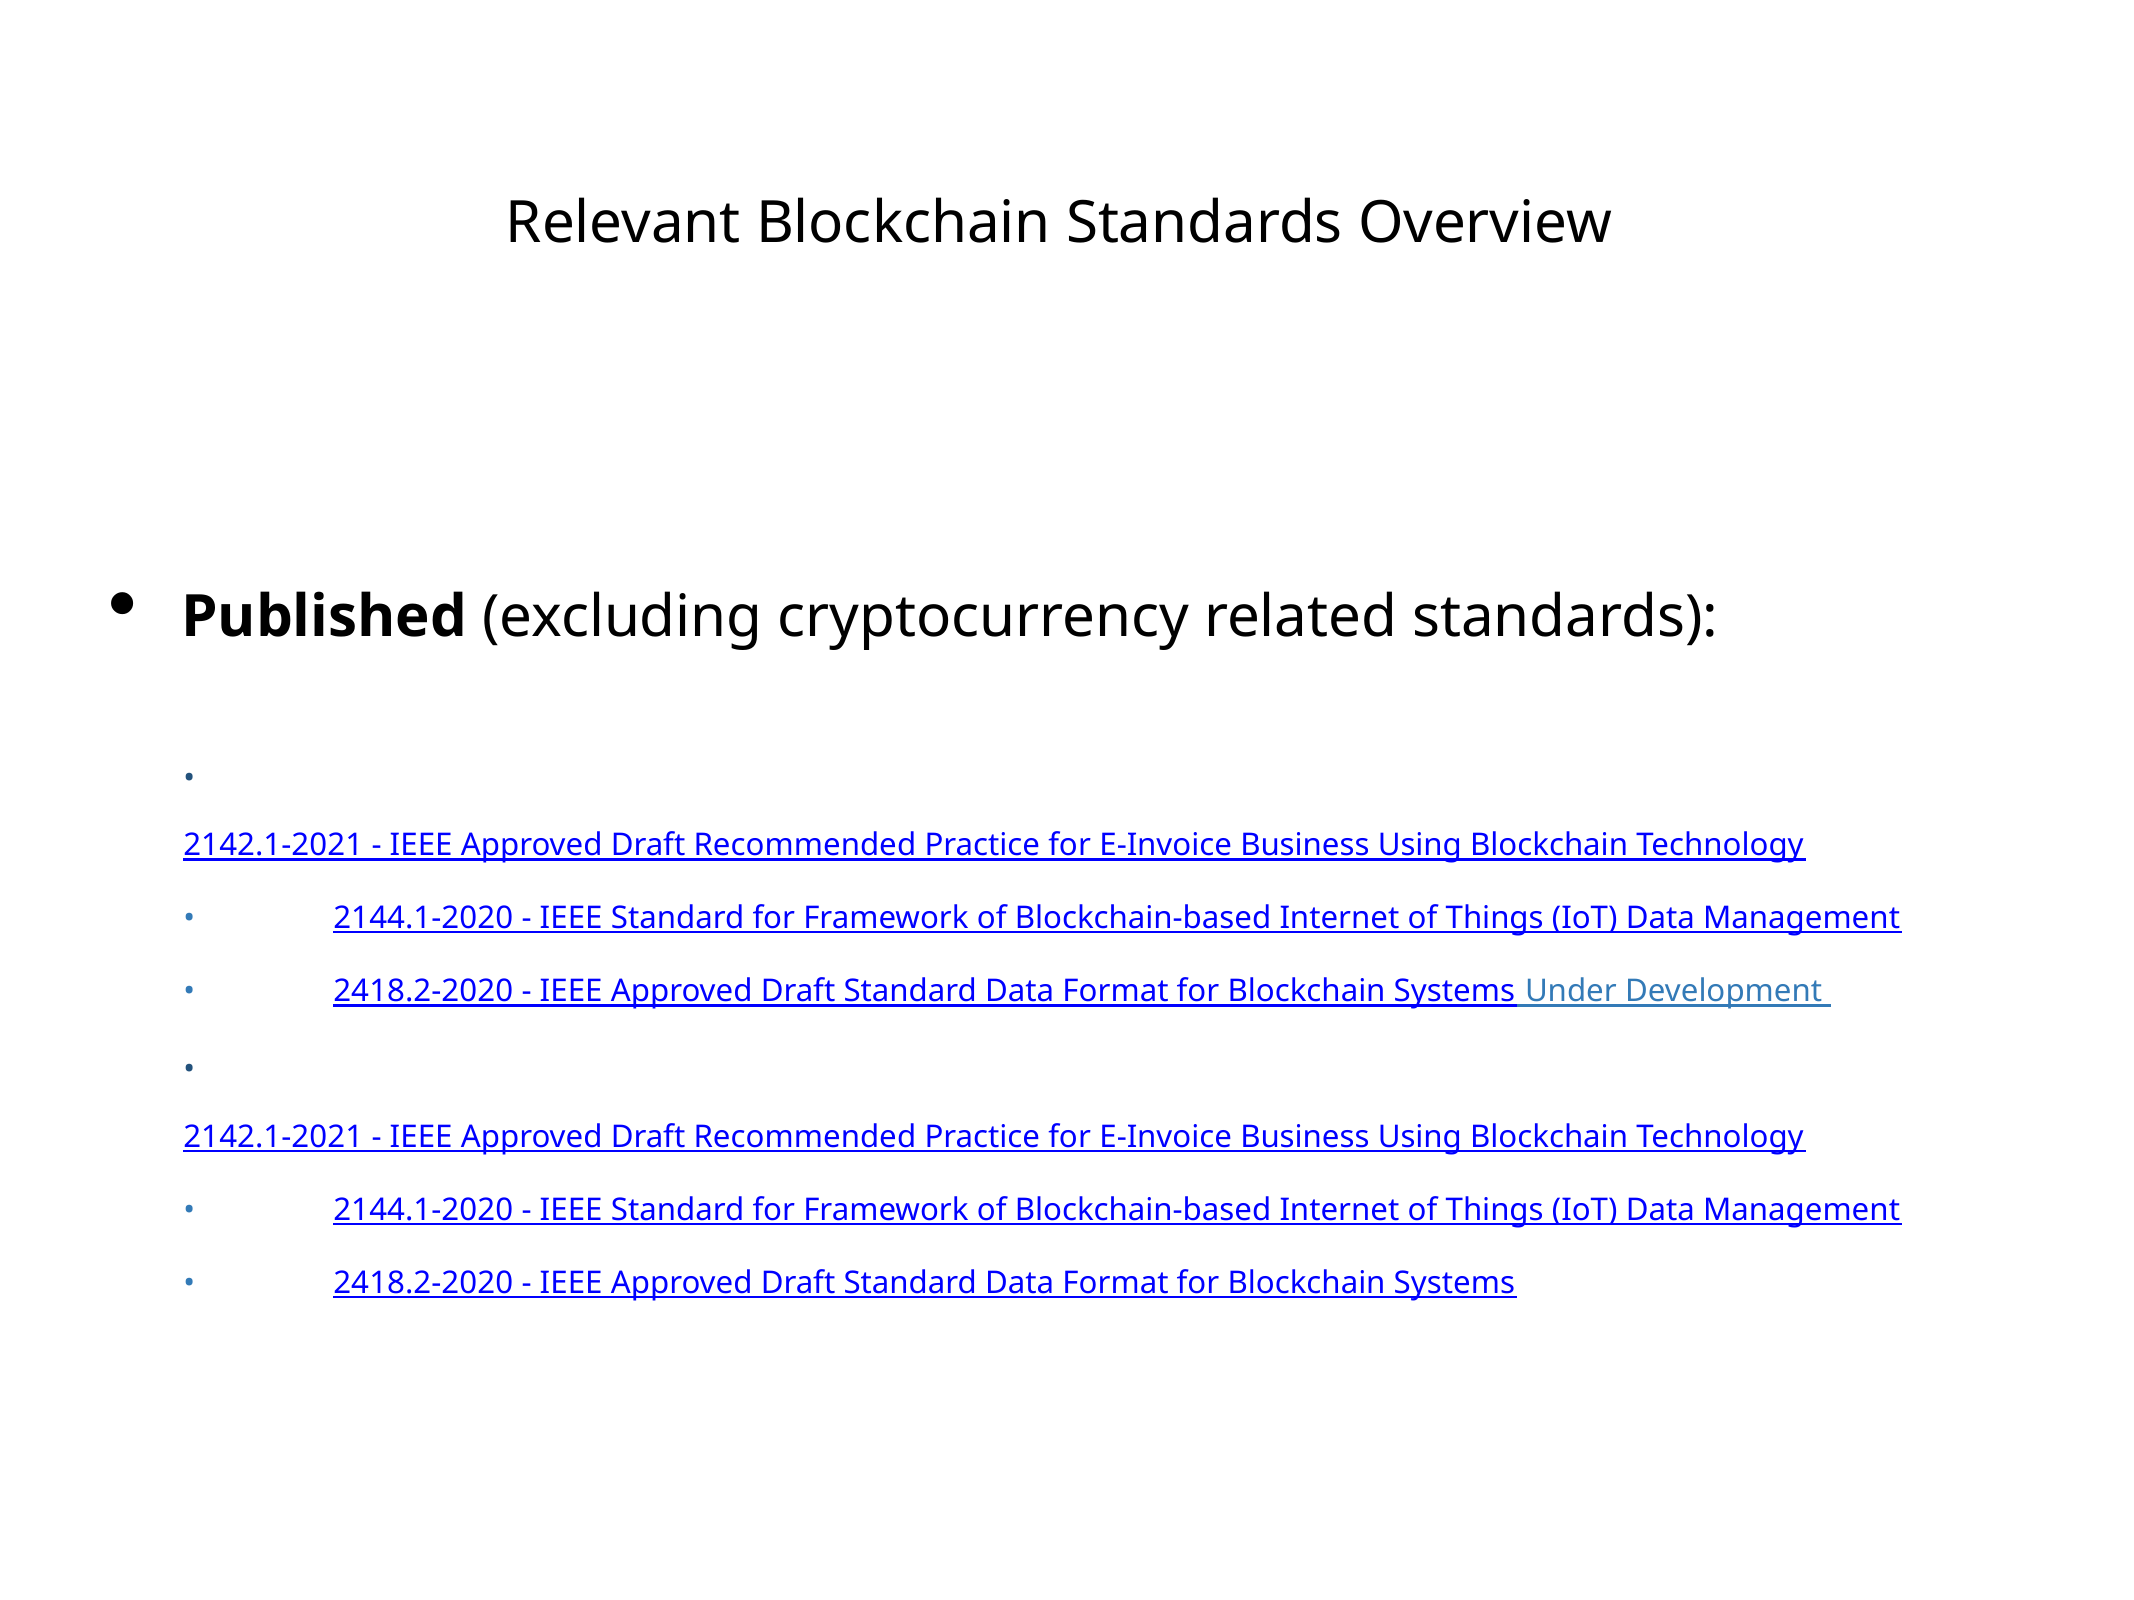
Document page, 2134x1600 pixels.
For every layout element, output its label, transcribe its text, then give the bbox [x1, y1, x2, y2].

title Relevant Blockchain Standards Overview [155, 41, 1978, 397]
list Published (excluding cryptocurrency related standards): • 2142.1-2021 - IEEE Approved Draft Recommended Practice for E-Invoice Business Using Blockchain Technology • 2144.1-2020 - IEEE Standard for Framework of Blockchain-based Internet of Things (IoT) Data Management • 2418.2-2020 - IEEE Approved Draft Standard Data Format for Blockchain Systems Under Development • 2142.1-2021 - IEEE Approved Draft Recommended Practice for E-Invoice Business Using Blockchain Technology • 2144.1-2020 - IEEE Standard for Framework of Blockchain-based Internet of Things (IoT) Data Management • 2418.2-2020 - IEEE Approved Draft Standard Data Format for Blockchain Systems [99, 425, 1922, 1458]
